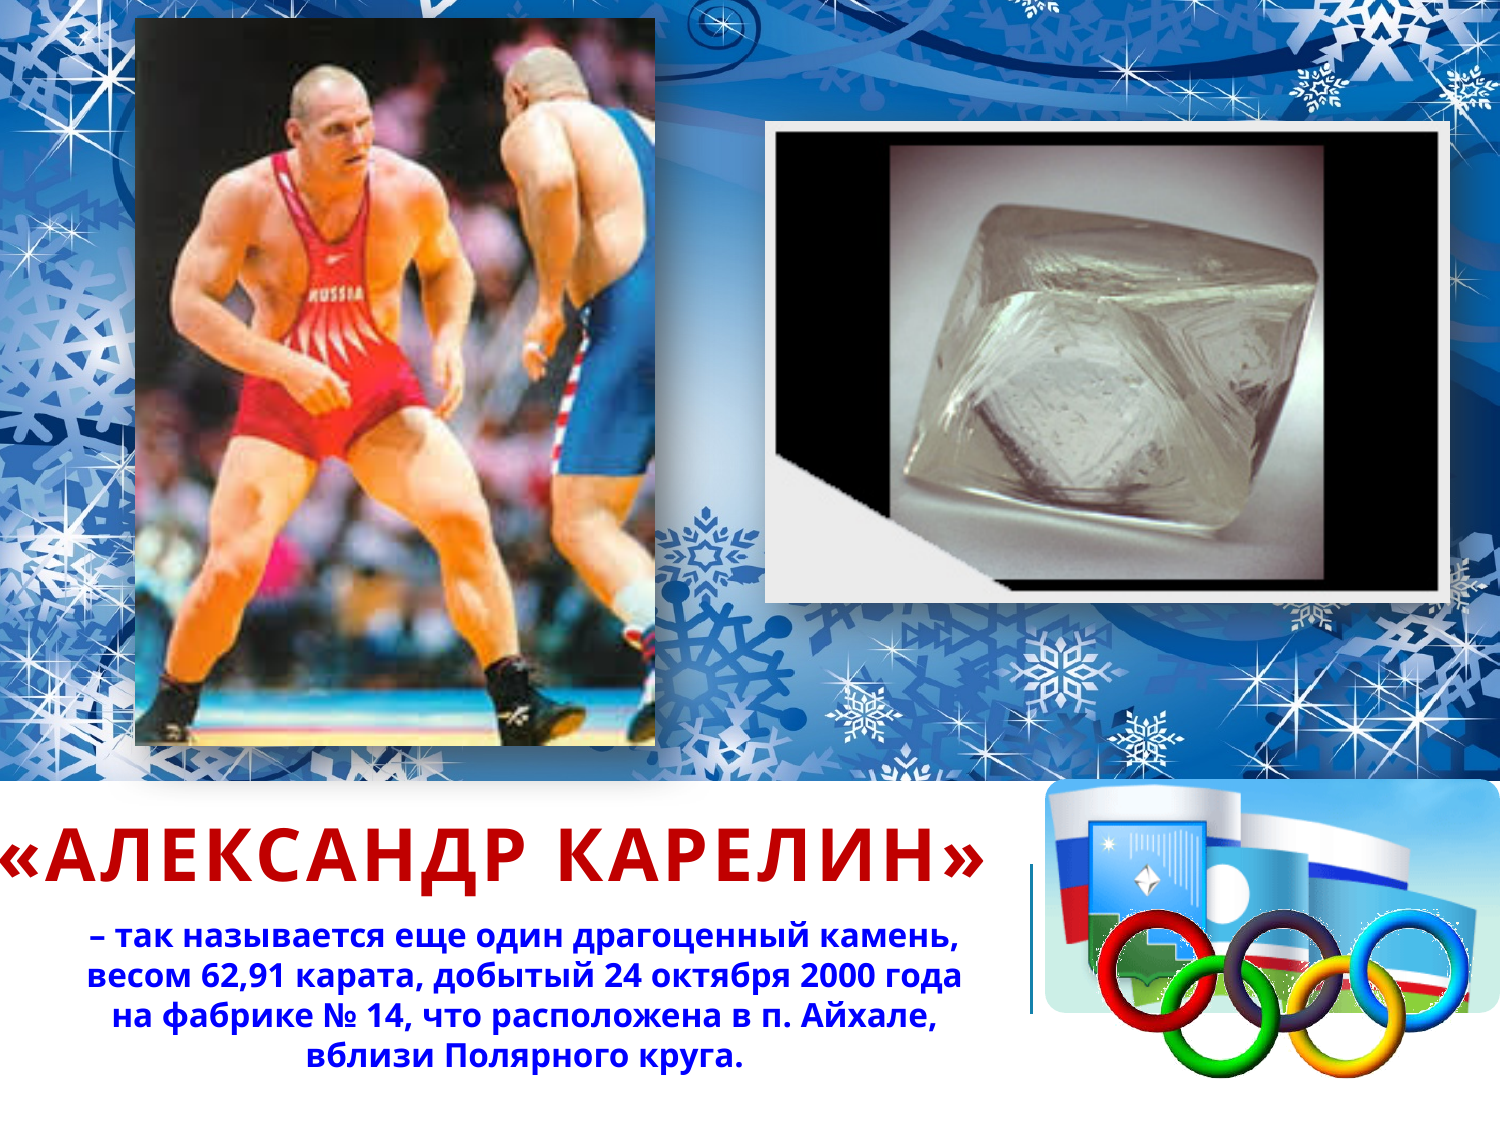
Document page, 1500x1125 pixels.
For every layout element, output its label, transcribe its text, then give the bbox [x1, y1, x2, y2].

subtitle – так называется еще один драгоценный камень, весом 62,91 карата, добытый 24 октября 2000 года на фабрике № 14, что расположена в п. Айхале, вблизи Полярного круга. [61, 896, 989, 1125]
picture [0, 0, 1500, 1081]
title «Александр Карелин» [0, 813, 1013, 907]
